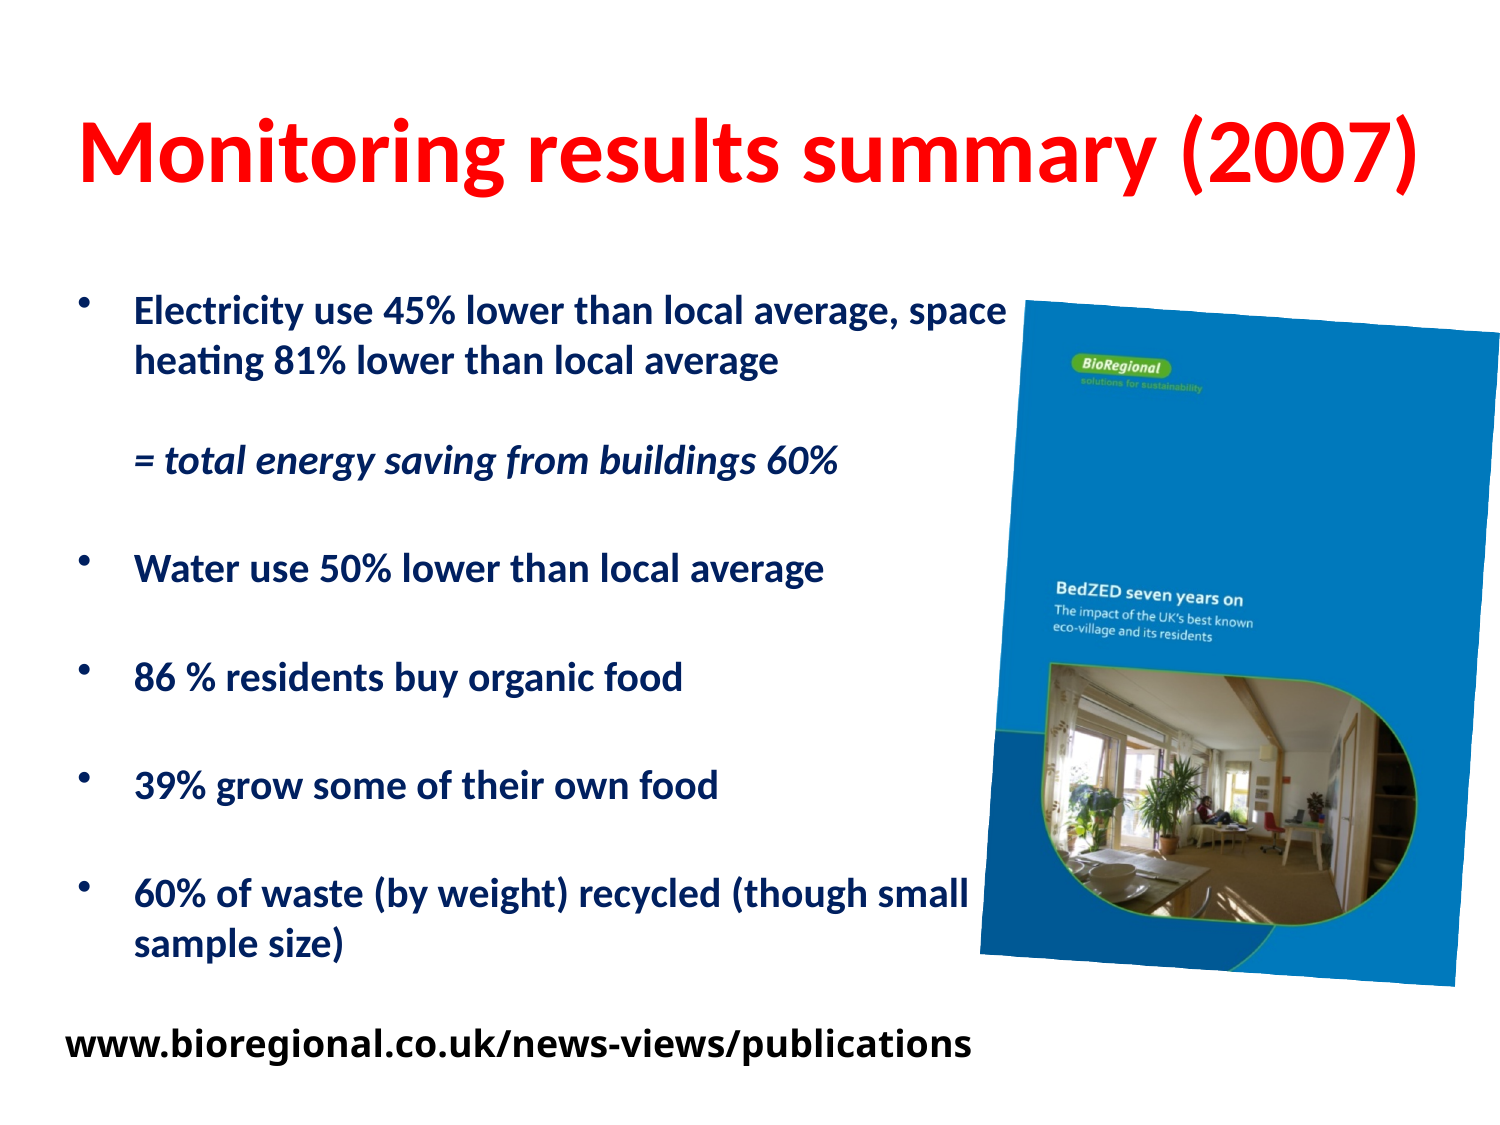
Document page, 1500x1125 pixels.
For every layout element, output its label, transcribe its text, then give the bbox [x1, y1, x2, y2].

title Monitoring results summary (2007) [37, 82, 1463, 238]
list Electricity use 45% lower than local average, space heating 81% lower than local average = total energy saving from buildings 60% Water use 50% lower than local average 86 % residents buy organic food 39% grow some of their own food 60% of waste (by weight) recycled (though small sample size) [62, 274, 1045, 1012]
text_box www.bioregional.co.uk/news-views/publications [50, 1012, 1450, 1073]
picture [996, 300, 1499, 986]
picture [980, 663, 1417, 972]
